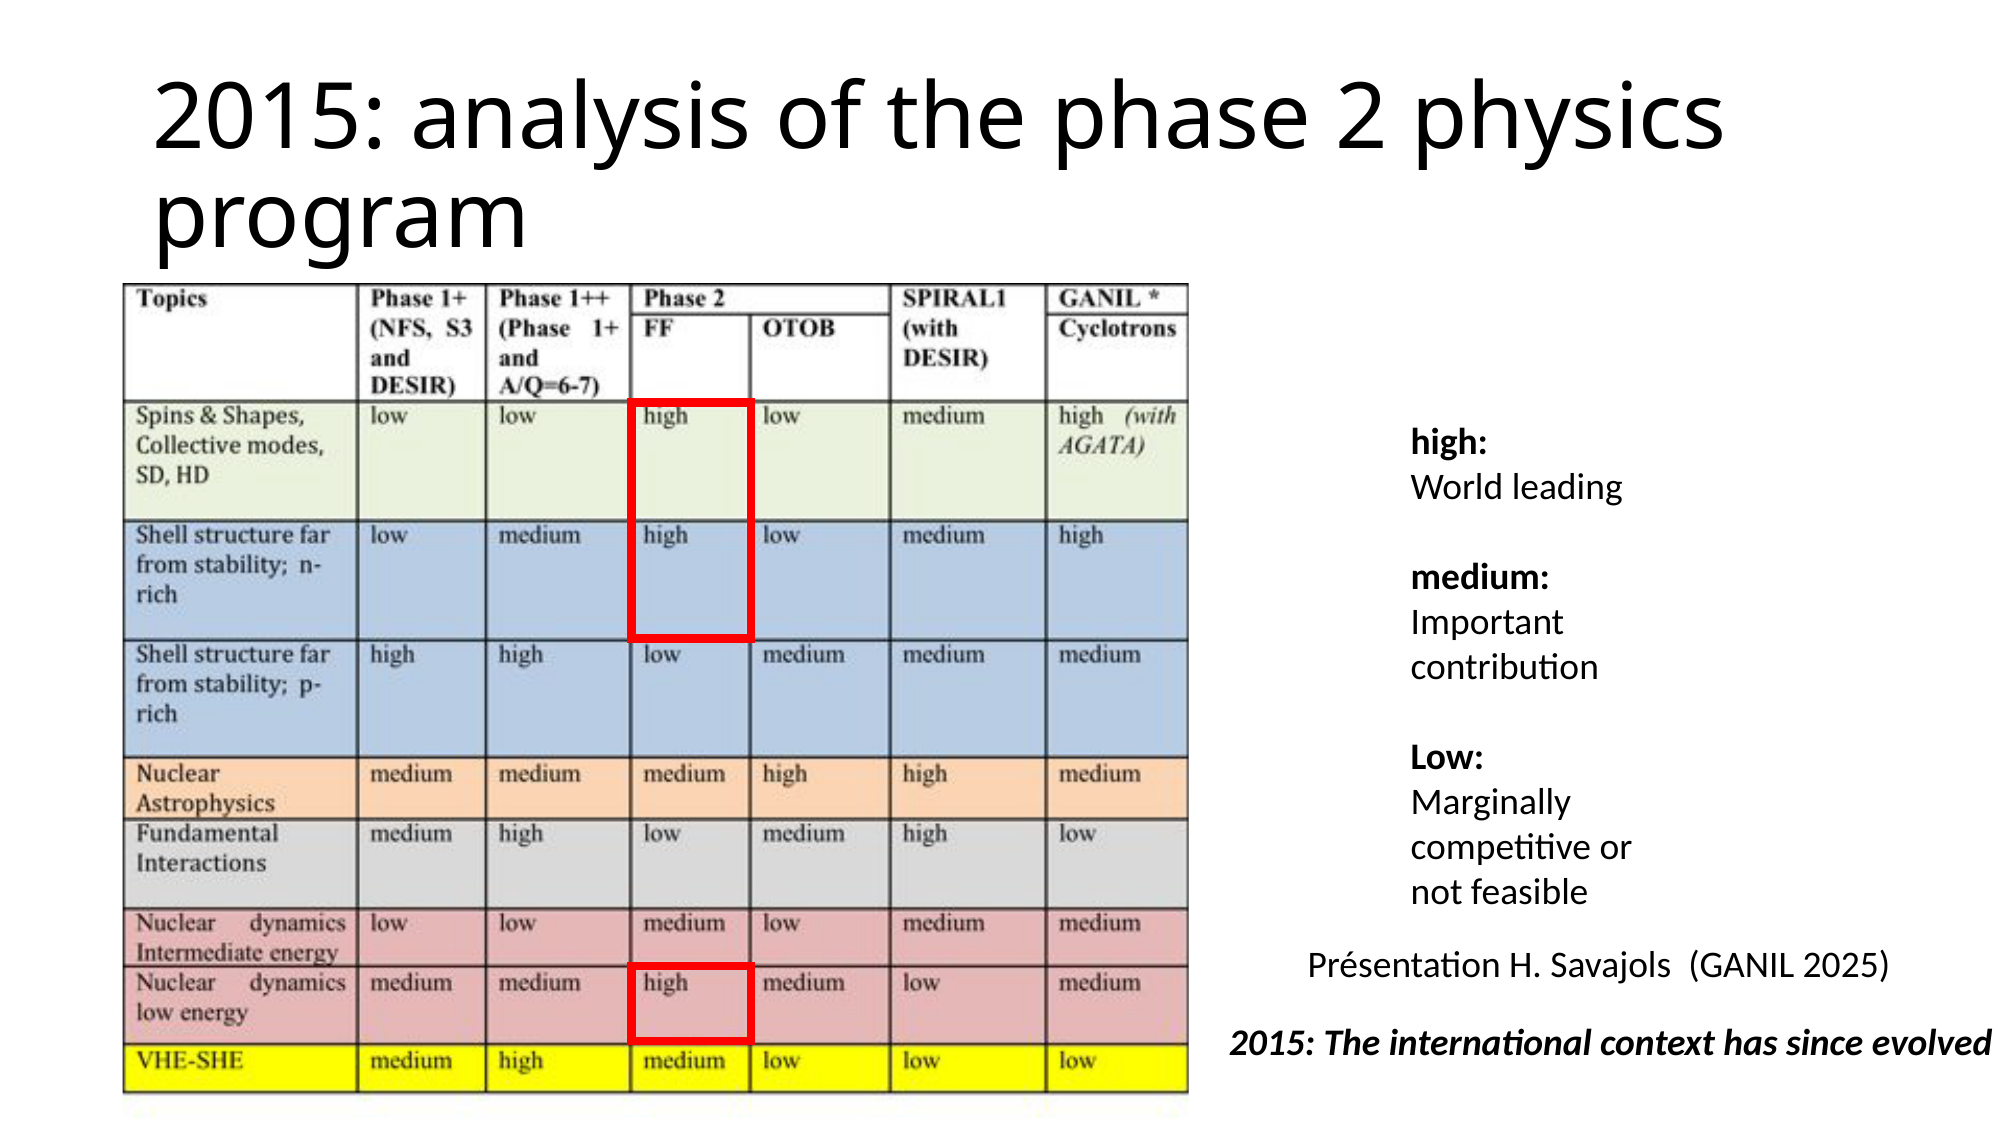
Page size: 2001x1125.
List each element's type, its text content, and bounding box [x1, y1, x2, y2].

title 2015: analysis of the phase 2 physics program [137, 59, 1863, 278]
picture [122, 283, 1189, 1125]
text_box Présentation H. Savajols (GANIL 2025) [1292, 932, 1906, 993]
text_box 2015: The international context has since evolved [1214, 1010, 2000, 1071]
text_box high: World leading medium: Important contribution Low: Marginally competitive or not feasible [1395, 409, 1648, 920]
